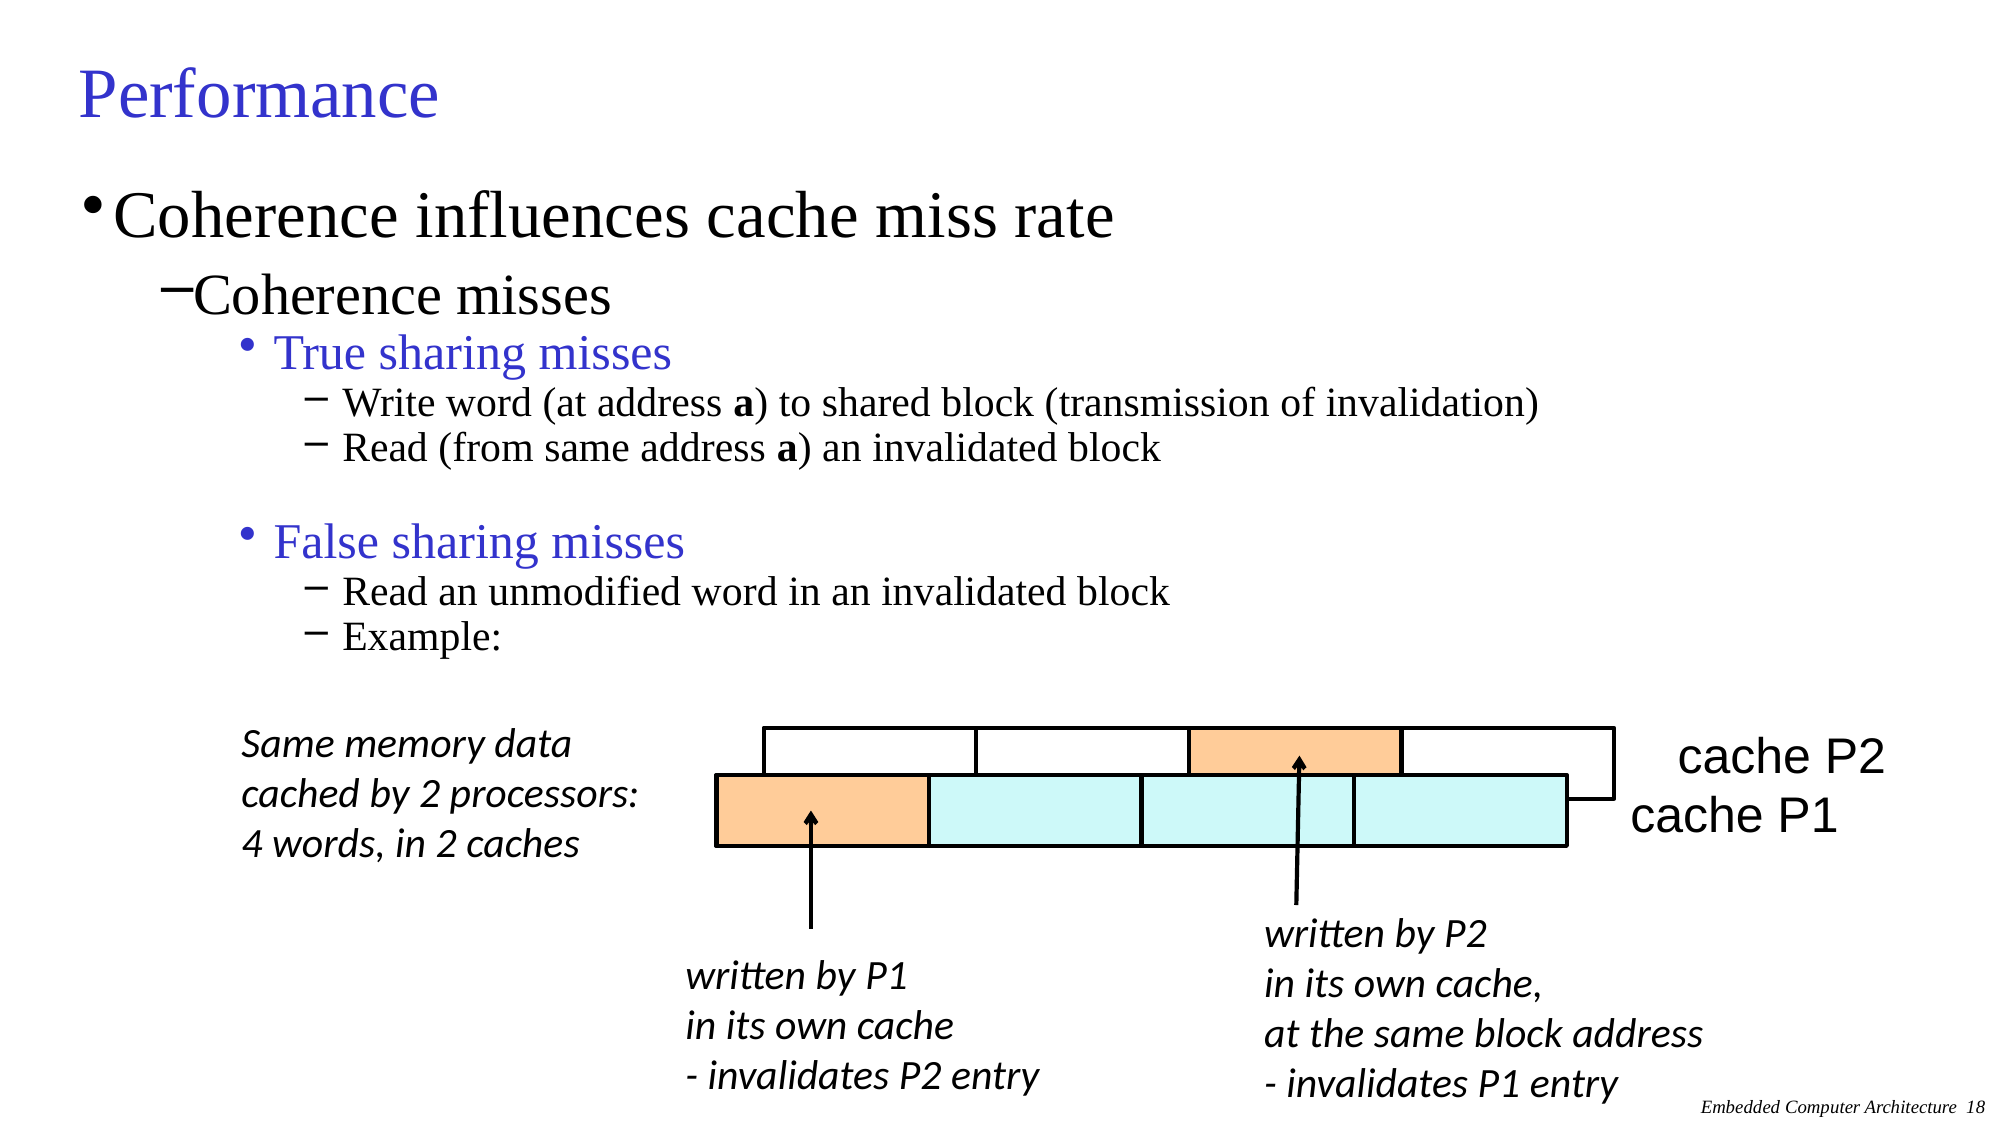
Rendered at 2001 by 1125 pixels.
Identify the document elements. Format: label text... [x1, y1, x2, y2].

text_box cache P1 [1615, 775, 1854, 850]
text_box [716, 775, 929, 846]
text_box Same memory data cached by 2 processors: 4 words, in 2 caches [226, 708, 655, 874]
text_box cache P2 [1662, 715, 1901, 791]
text_box written by P1 in its own cache - invalidates P2 entry [670, 940, 1055, 1106]
title Performance [63, 37, 1934, 158]
text_box [1188, 727, 1402, 775]
text_box [1354, 775, 1567, 846]
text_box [1296, 755, 1300, 906]
text_box written by P2 in its own cache, at the same block address - invalidates P1 entry [1249, 898, 1719, 1113]
list Coherence influences cache miss rate Coherence misses True sharing misses Write word (at address a) to shared block (transmission of invalidation) Read (from same address a) an invalidated block False sharing misses Read an unmodified word in an invalidated block Example: [66, 172, 1945, 1060]
text_box [1304, 775, 1354, 846]
text_box [1141, 775, 1290, 846]
